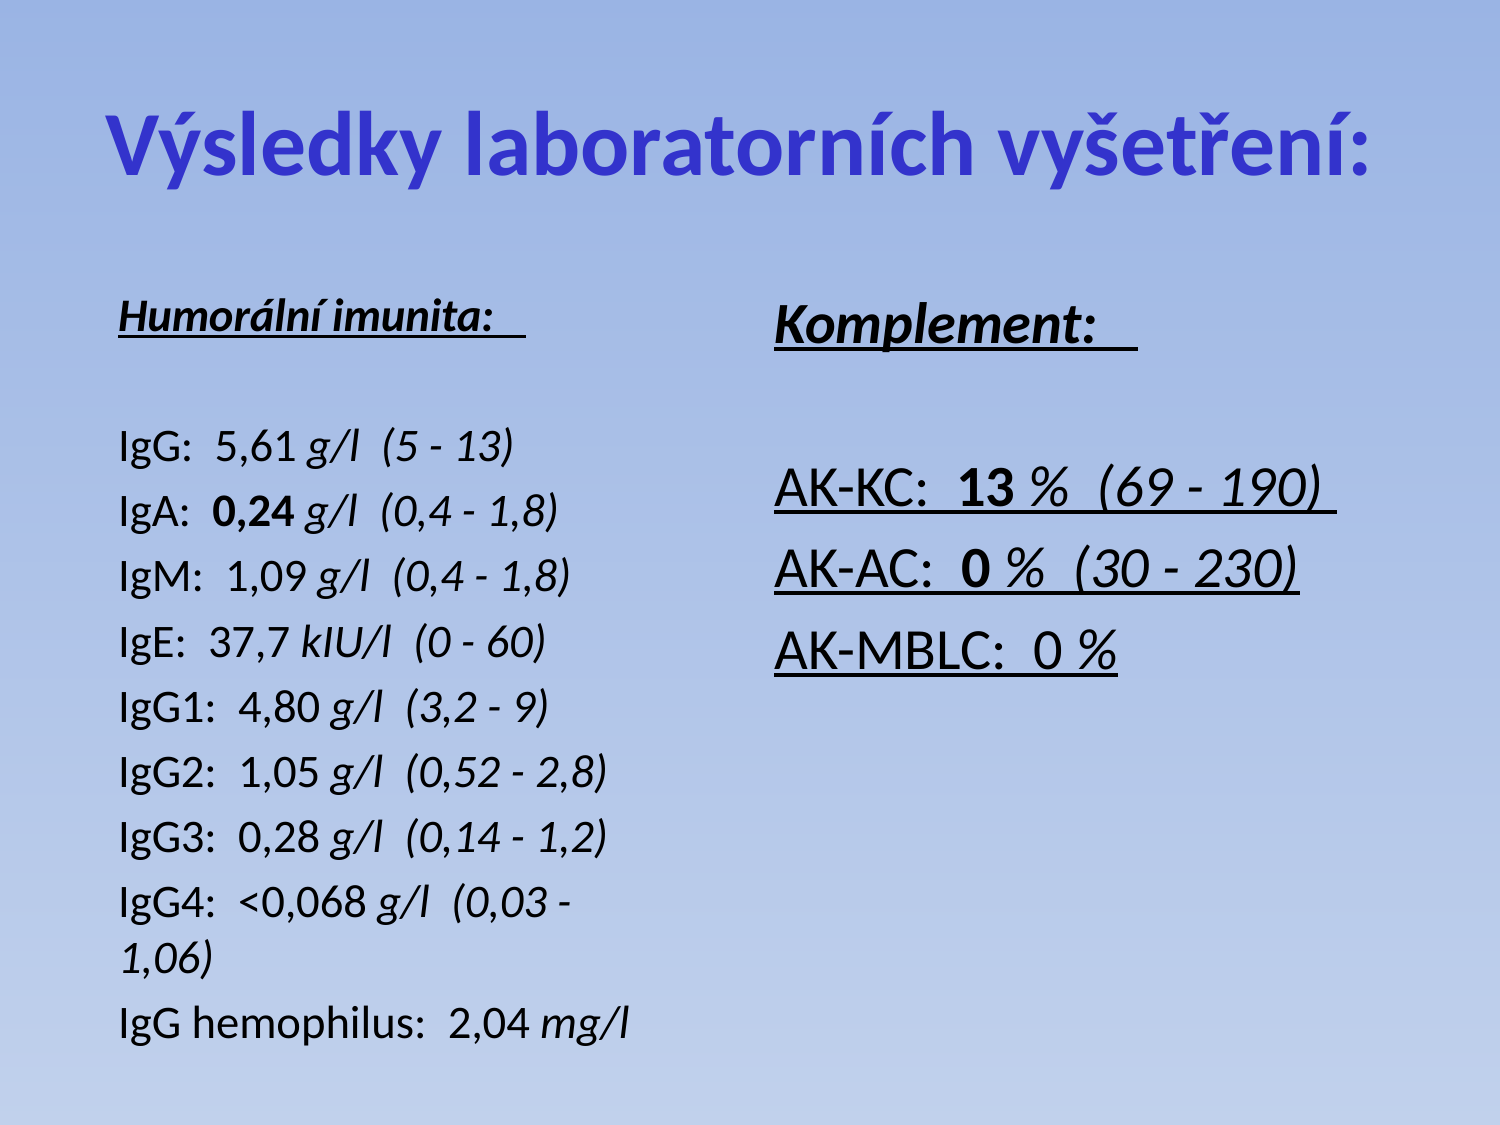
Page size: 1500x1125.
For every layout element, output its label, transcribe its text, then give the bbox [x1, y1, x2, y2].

list Komplement: AK-KC: 13 % (69 - 190) AK-AC: 0 % (30 - 230) AK-MBLC: 0 % [759, 277, 1434, 1014]
list Humorální imunita: IgG: 5,61 g/l (5 - 13) IgA: 0,24 g/l (0,4 - 1,8) IgM: 1,09 g/l (0,4 - 1,8) IgE: 37,7 kIU/l (0 - 60) IgG1: 4,80 g/l (3,2 - 9) IgG2: 1,05 g/l (0,52 - 2,8) IgG3: 0,28 g/l (0,14 - 1,2) IgG4: <0,068 g/l (0,03 - 1,06) IgG hemophilus: 2,04 mg/l [103, 277, 681, 1058]
title Výsledky laboratorních vyšetření: [75, 45, 1425, 233]
